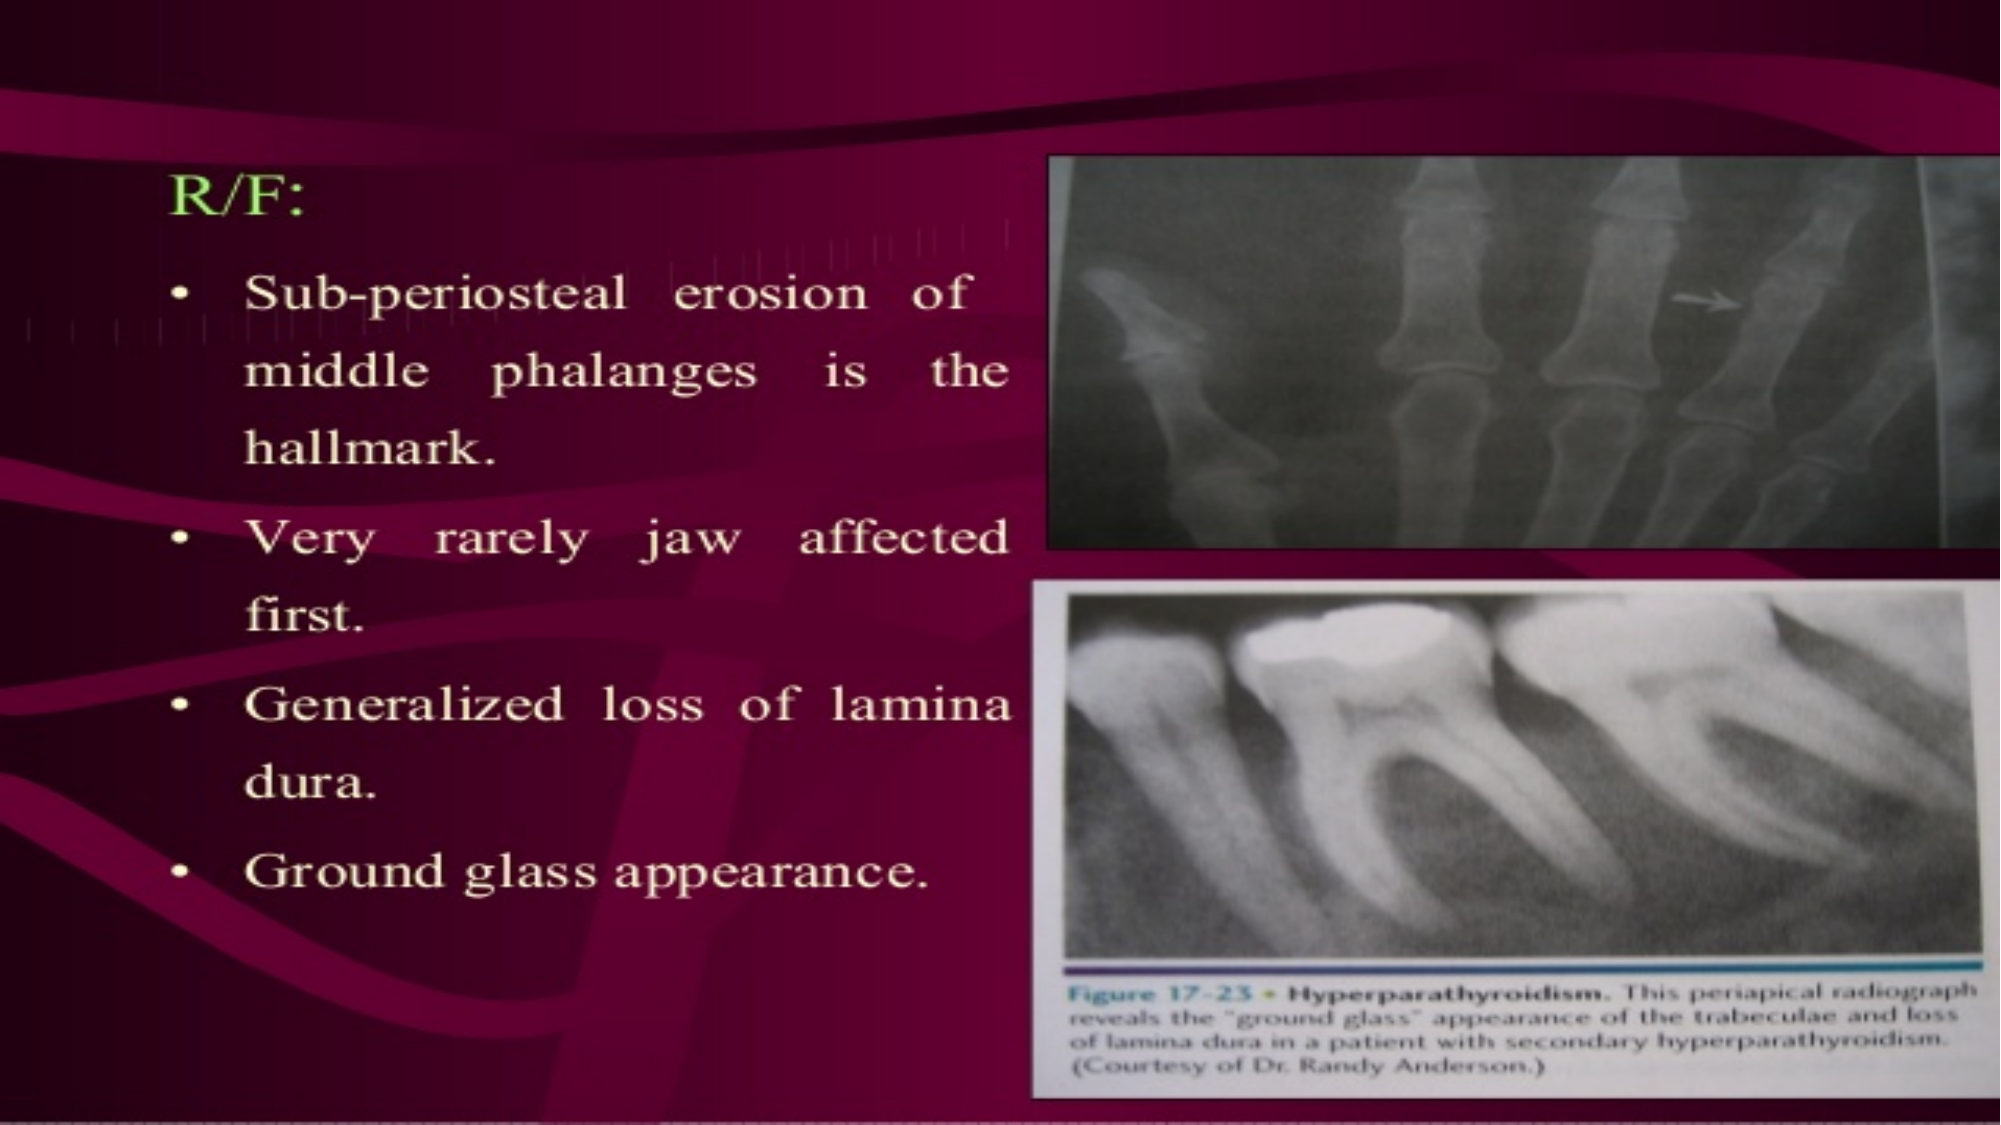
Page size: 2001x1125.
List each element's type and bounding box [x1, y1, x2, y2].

list [0, 0, 2000, 1125]
